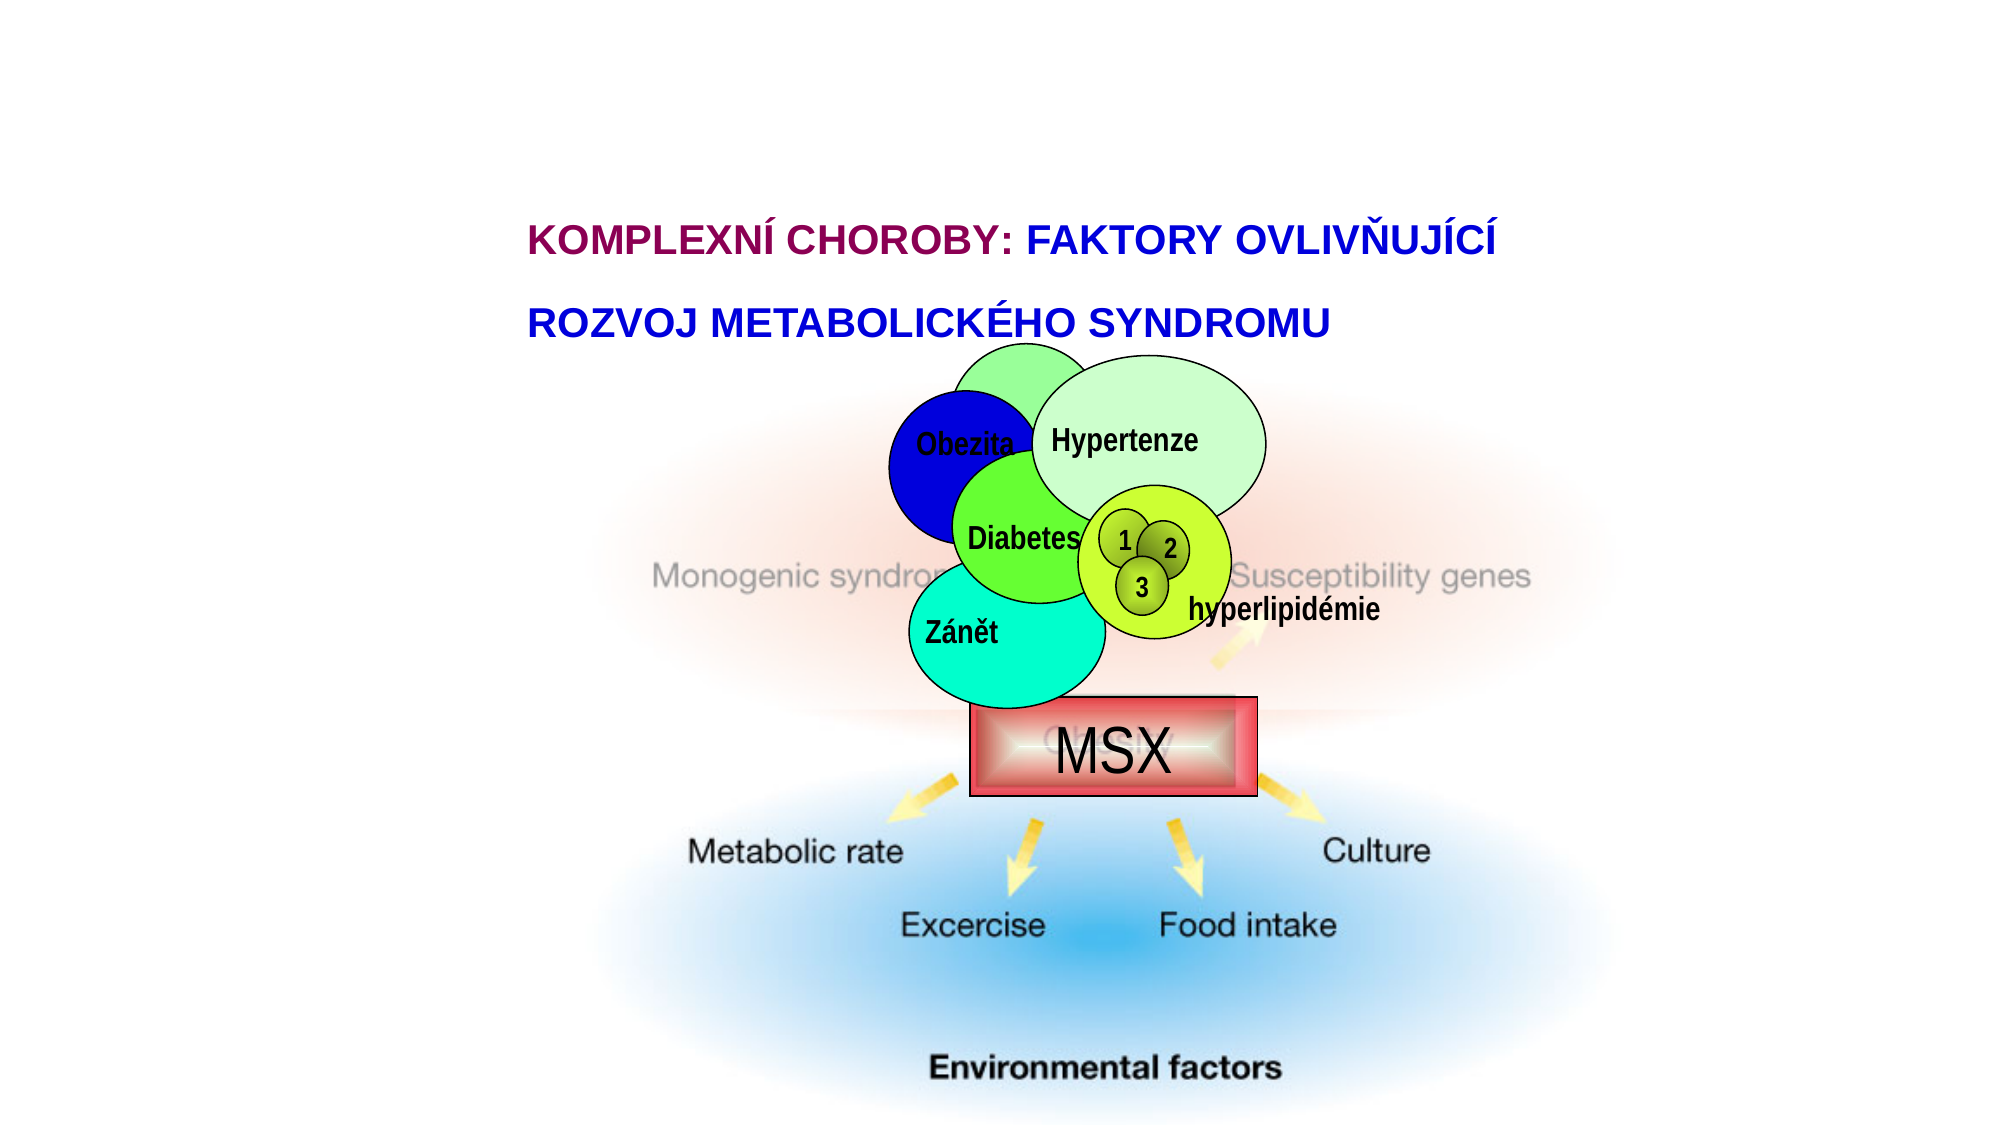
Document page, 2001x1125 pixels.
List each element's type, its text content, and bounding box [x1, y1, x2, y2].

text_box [527, 343, 1710, 1125]
title KOMPLEXNÍ CHOROBY: FAKTORY OVLIVŇUJÍCÍ ROZVOJ METABOLICKÉHO SYNDROMU [527, 179, 1674, 321]
